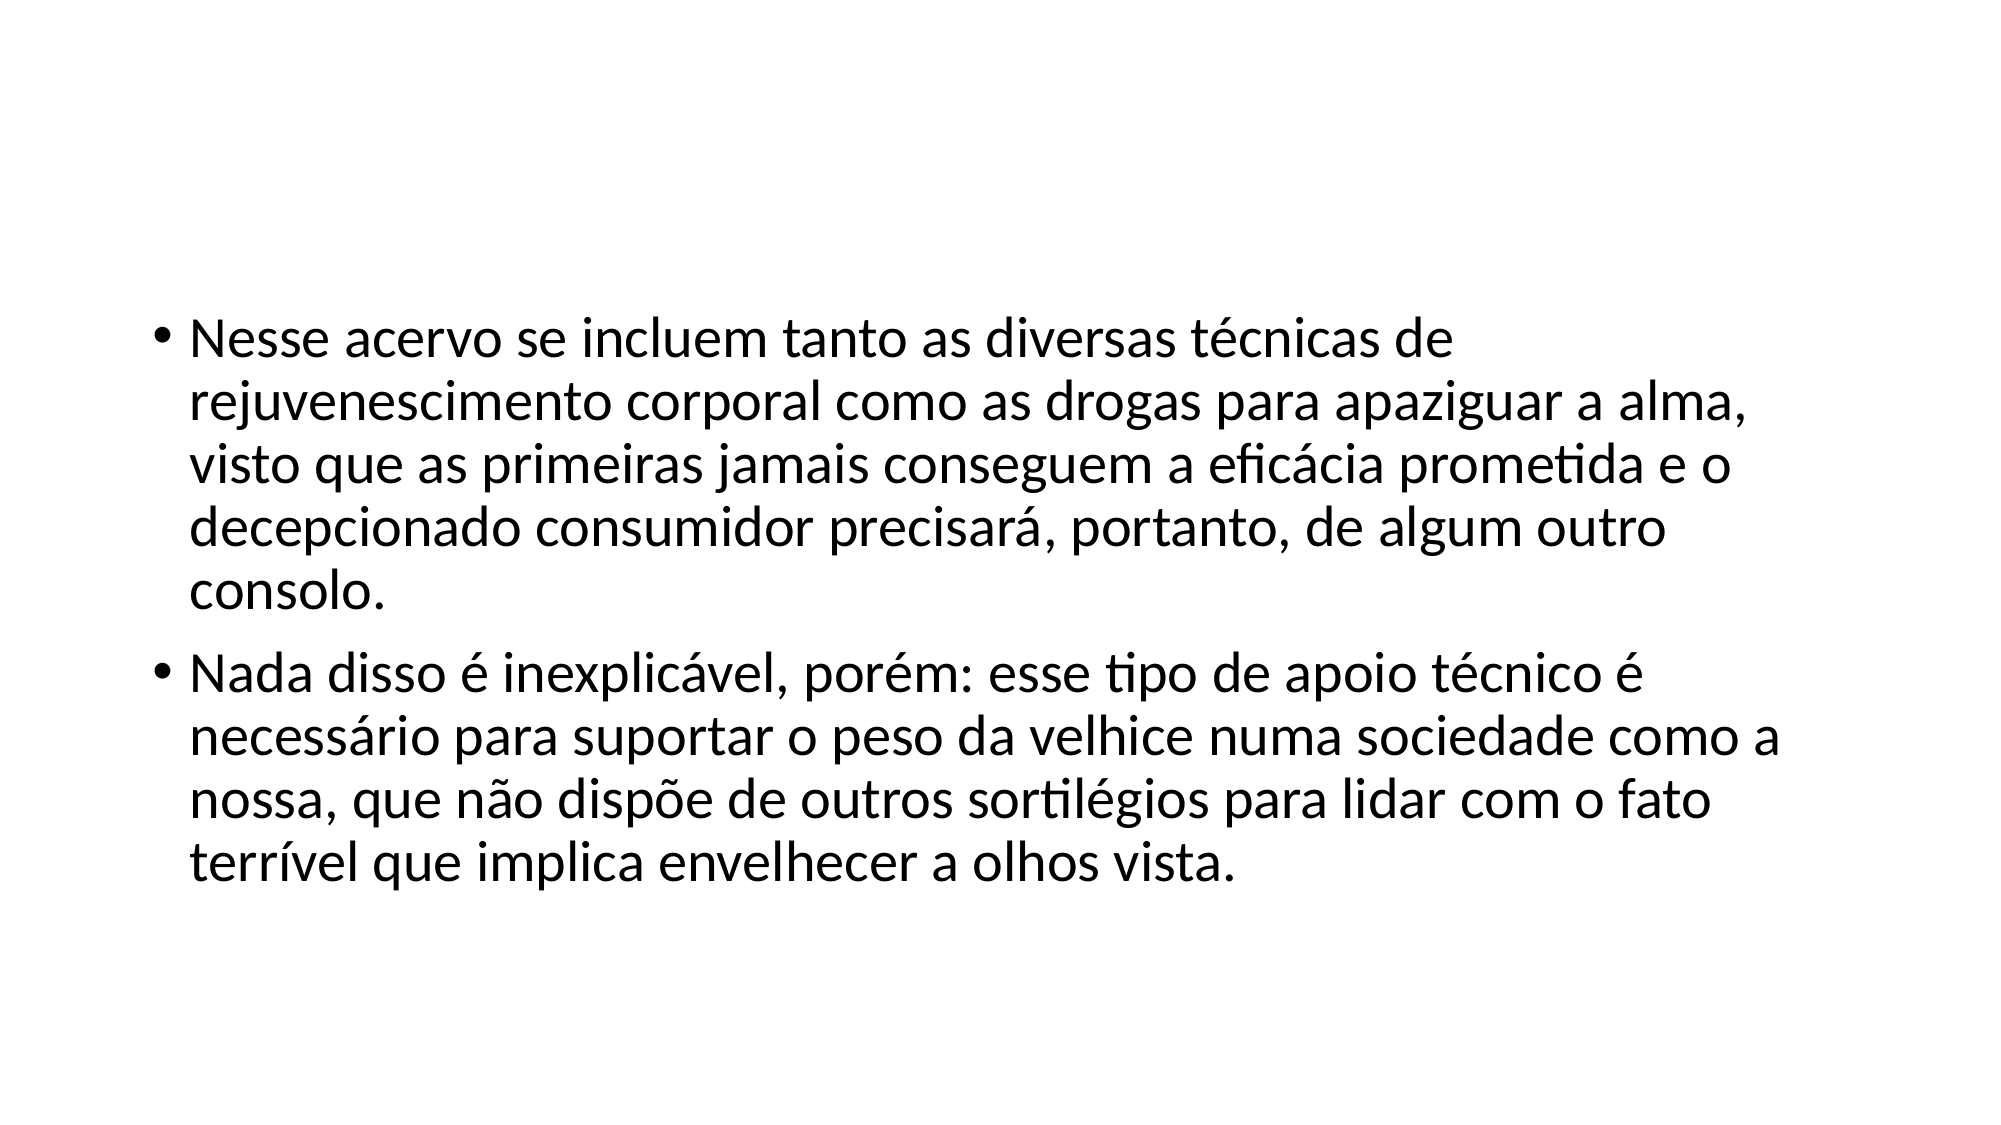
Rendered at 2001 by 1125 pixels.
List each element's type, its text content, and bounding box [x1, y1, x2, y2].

list Nesse acervo se incluem tanto as diversas técnicas de rejuvenescimento corporal como as drogas para apaziguar a alma, visto que as primeiras jamais conseguem a eficácia prometida e o decepcionado consumidor precisará, portanto, de algum outro consolo. Nada disso é inexplicável, porém: esse tipo de apoio técnico é necessário para suportar o peso da velhice numa sociedade como a nossa, que não dispõe de outros sortilégios para lidar com o fato terrível que implica envelhecer a olhos vista. [137, 299, 1863, 1014]
